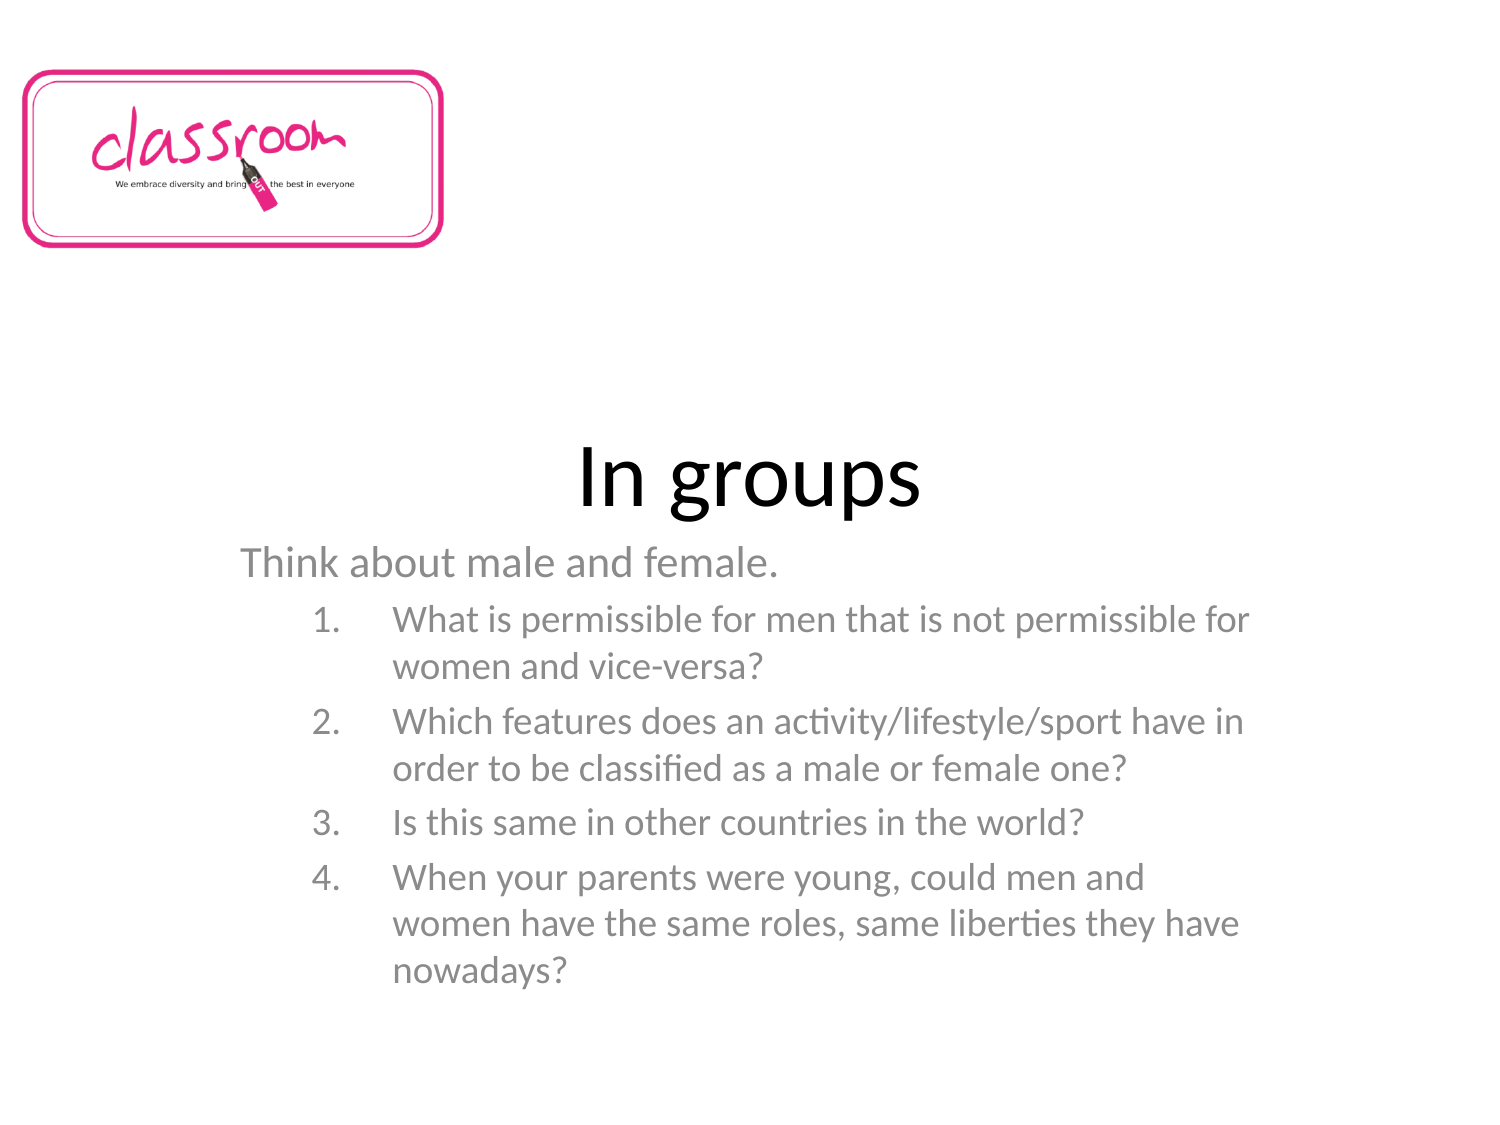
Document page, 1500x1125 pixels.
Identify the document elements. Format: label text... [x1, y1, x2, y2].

title In groups [112, 349, 1388, 591]
subtitle Think about male and female. What is permissible for men that is not permissible for women and vice-versa? Which features does an activity/lifestyle/sport have in order to be classified as a male or female one? Is this same in other countries in the world? When your parents were young, could men and women have the same roles, same liberties they have nowadays? [225, 525, 1275, 1013]
picture [0, 0, 463, 327]
